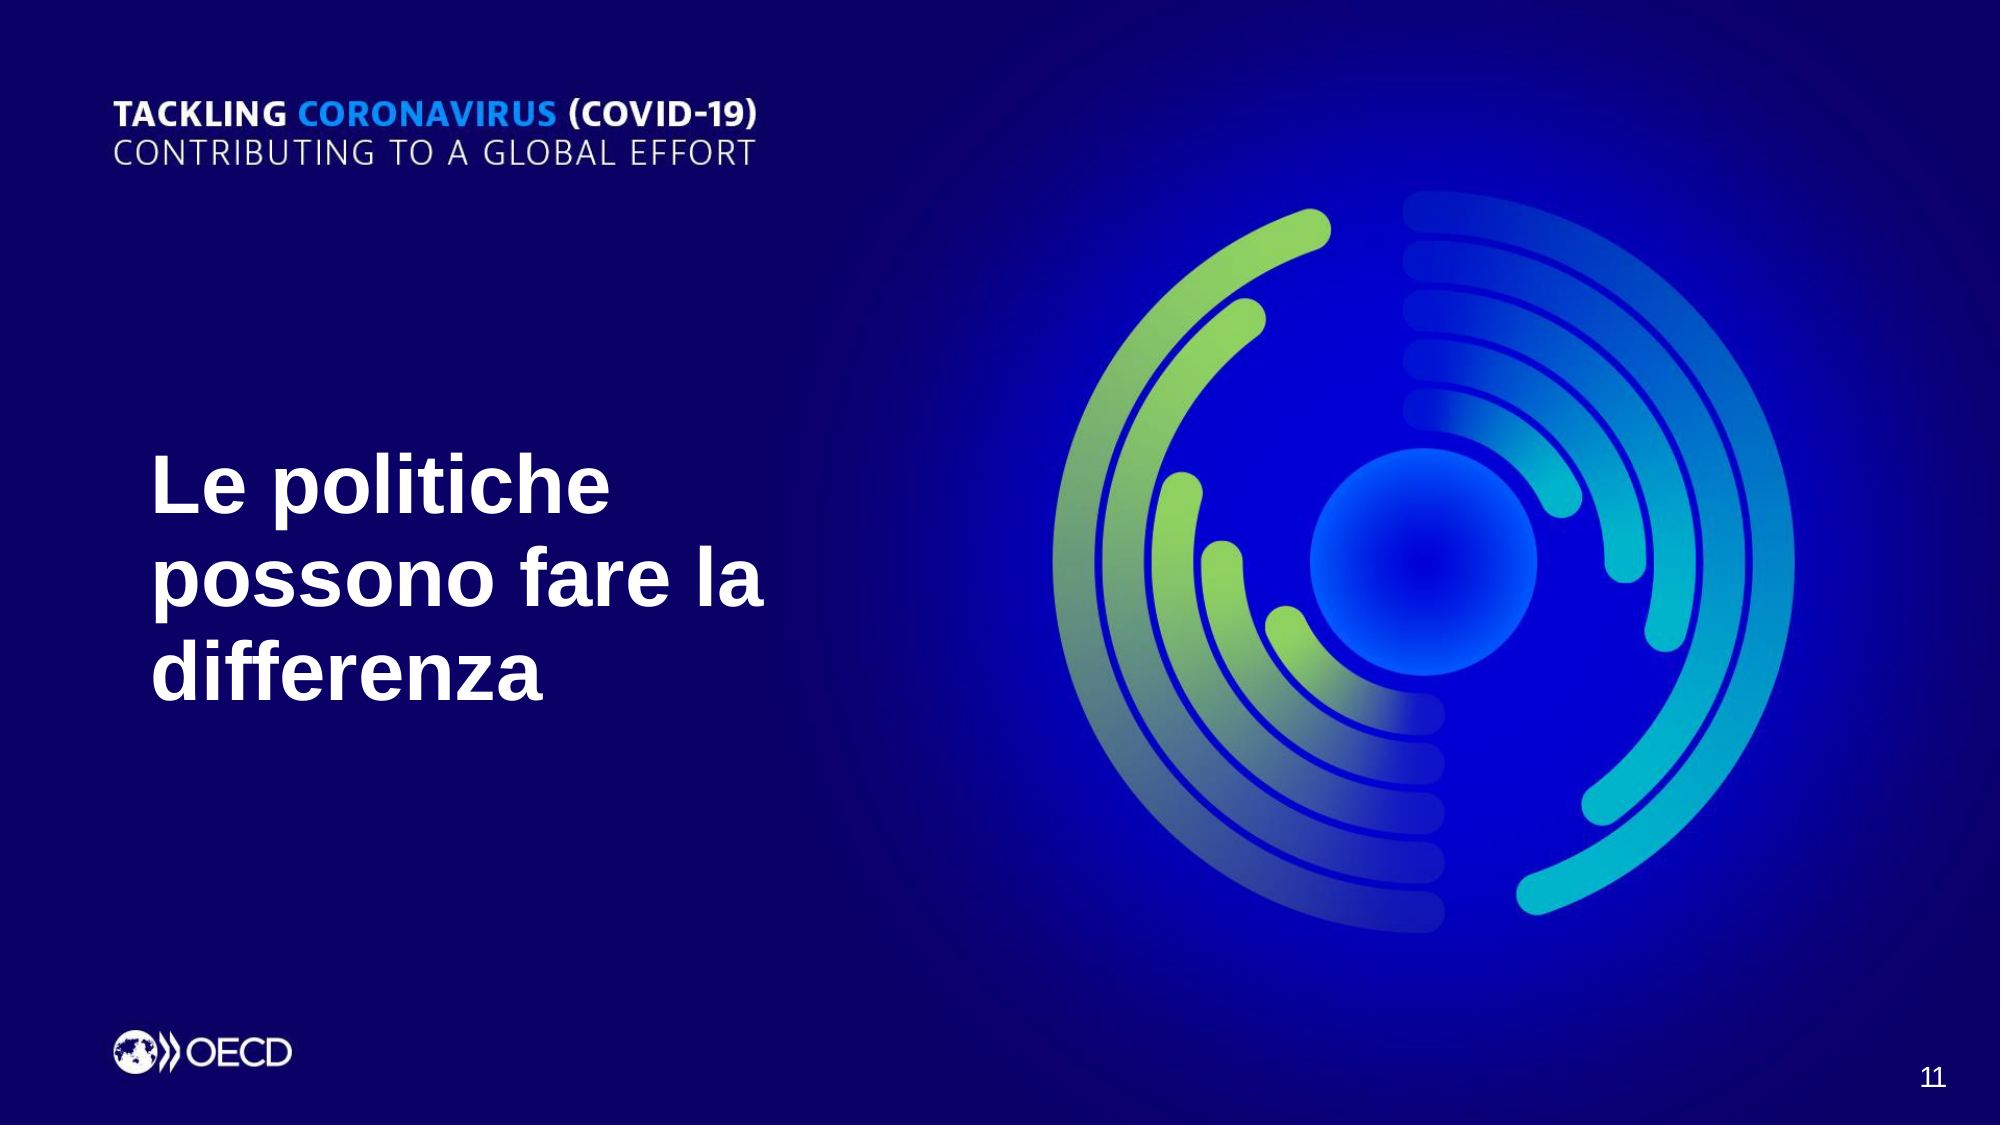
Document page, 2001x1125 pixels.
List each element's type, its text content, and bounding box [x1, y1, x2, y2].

text_box Le politiche possono fare la differenza [150, 425, 975, 718]
text_box 11 [1917, 1056, 1950, 1094]
picture [0, 0, 2000, 1125]
